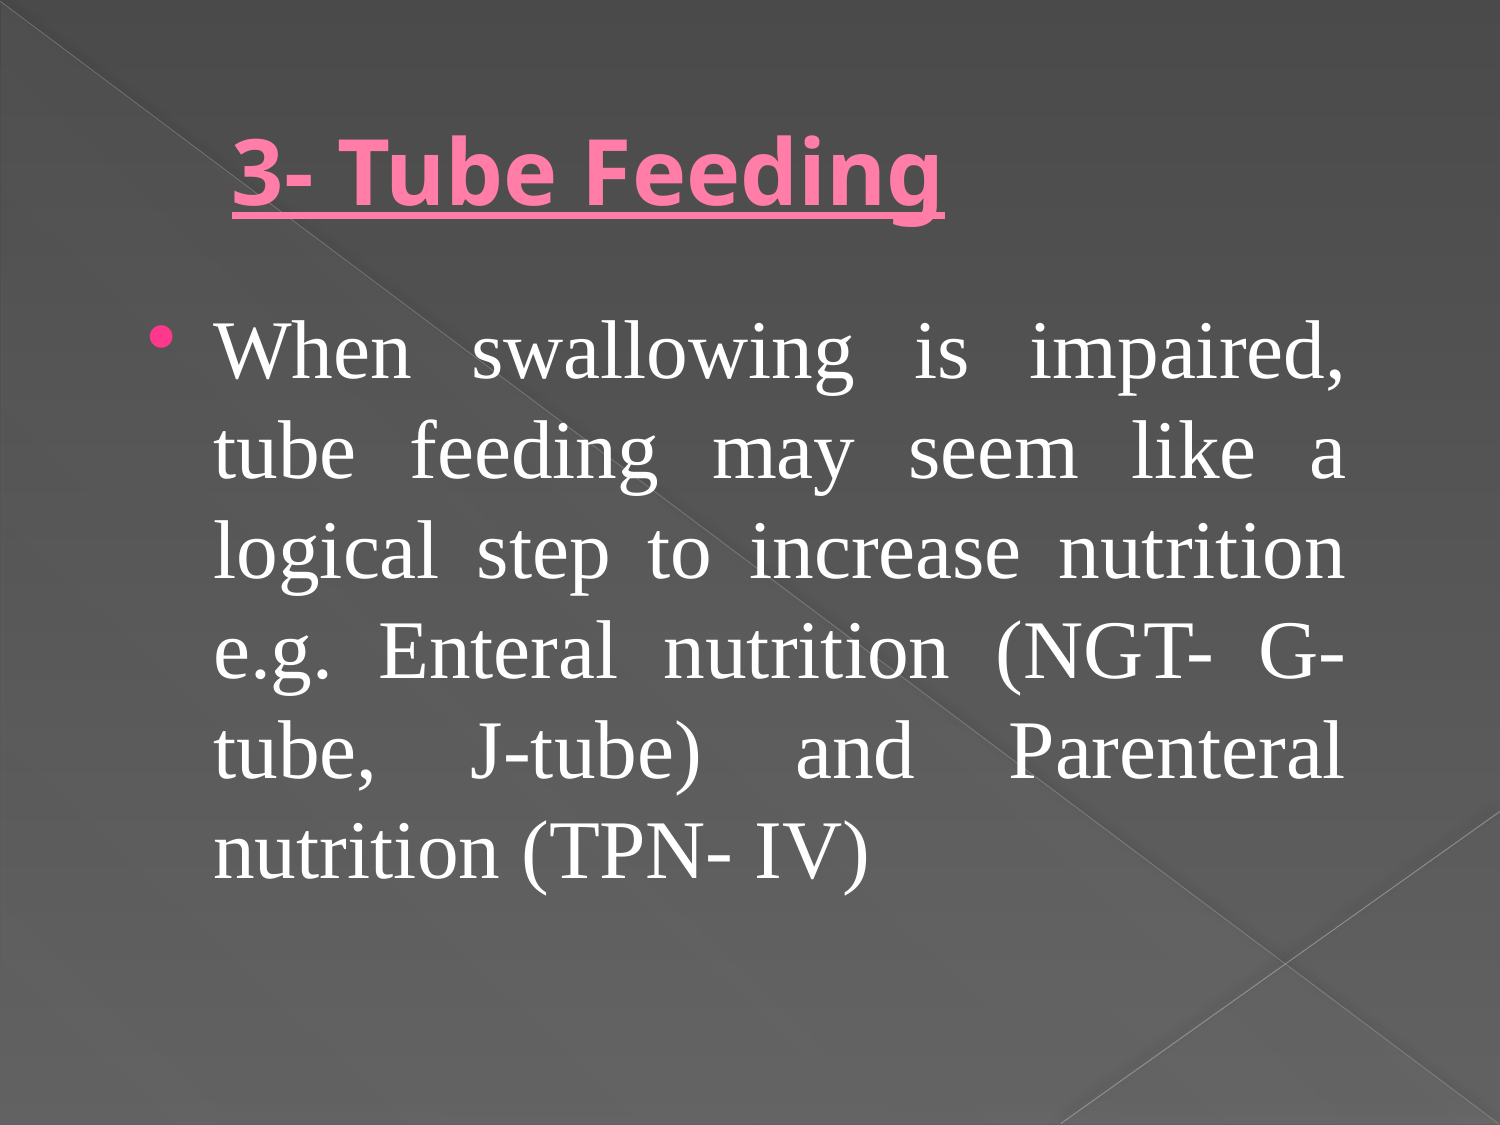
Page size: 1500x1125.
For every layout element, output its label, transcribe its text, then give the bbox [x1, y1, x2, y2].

list When swallowing is impaired, tube feeding may seem like a logical step to increase nutrition e.g. Enteral nutrition (NGT- G-tube, J-tube) and Parenteral nutrition (TPN- IV) [125, 287, 1363, 1000]
title 3- Tube Feeding [137, 75, 1290, 263]
